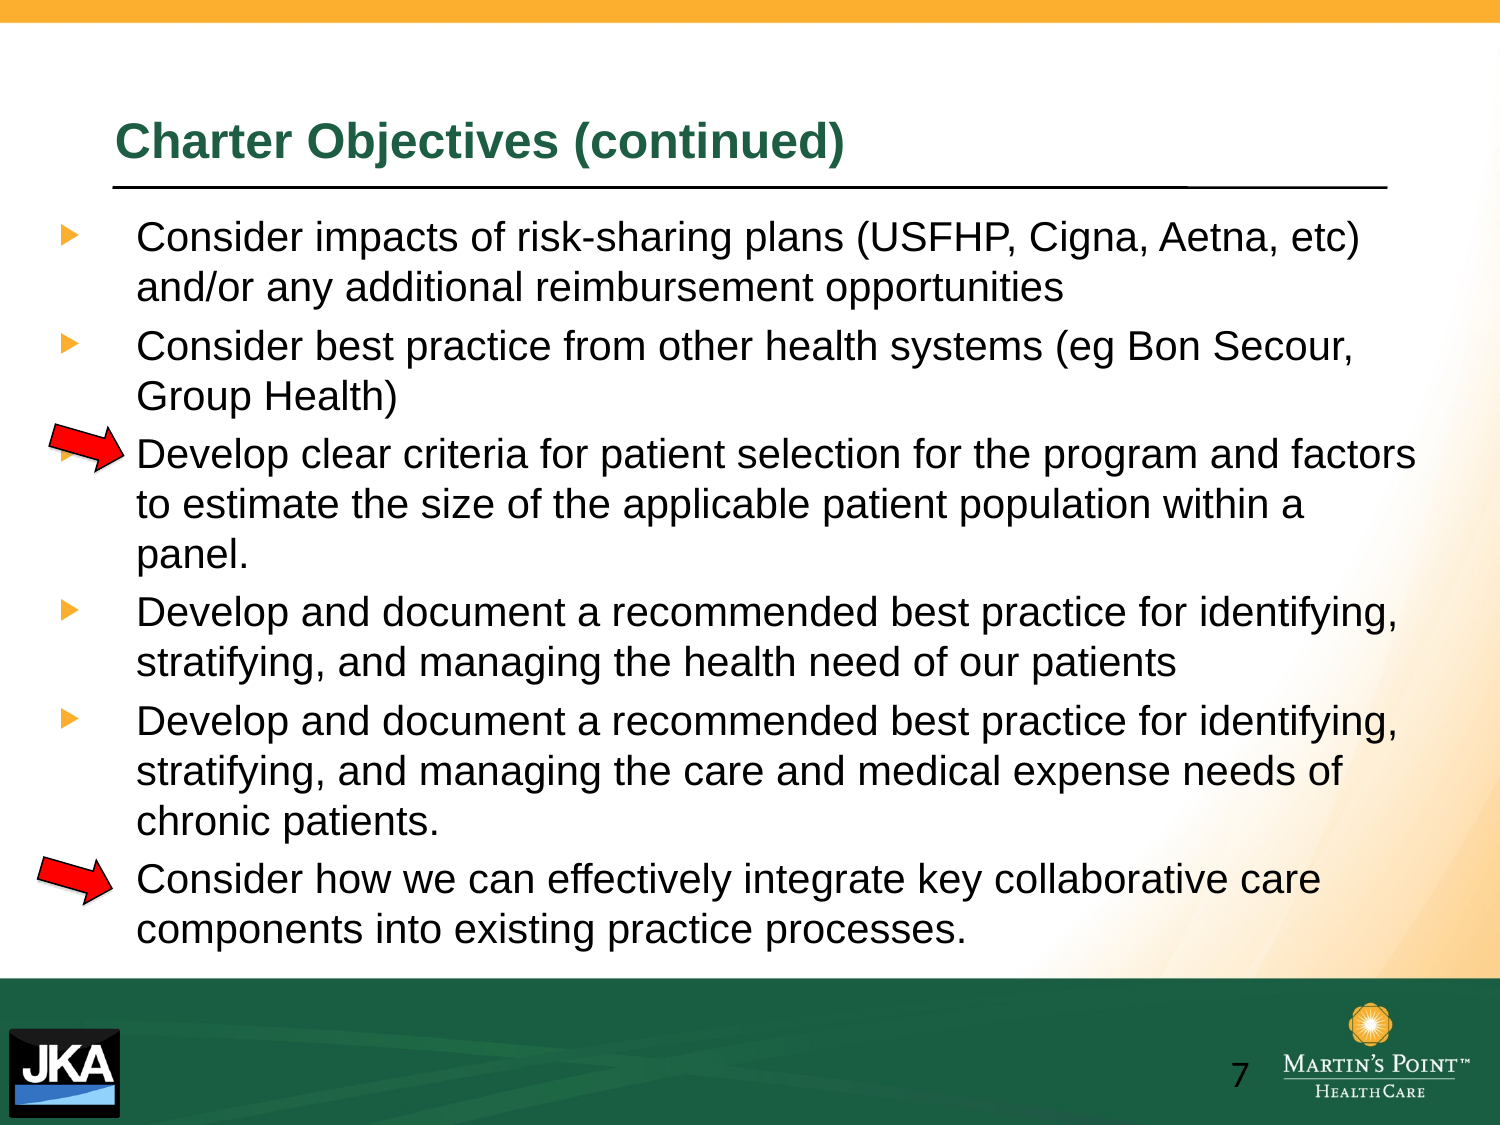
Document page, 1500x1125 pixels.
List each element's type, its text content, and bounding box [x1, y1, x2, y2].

slide_number 7 [914, 1042, 1265, 1103]
picture [0, 0, 1500, 1125]
list Consider impacts of risk-sharing plans (USFHP, Cigna, Aetna, etc) and/or any additional reimbursement opportunities Consider best practice from other health systems (eg Bon Secour, Group Health) Develop clear criteria for patient selection for the program and factors to estimate the size of the applicable patient population within a panel. Develop and document a recommended best practice for identifying, stratifying, and managing the health need of our patients Develop and document a recommended best practice for identifying, stratifying, and managing the care and medical expense needs of chronic patients. Consider how we can effectively integrate key collaborative care components into existing practice processes. [45, 202, 1435, 946]
text_box [49, 424, 124, 472]
text_box [37, 857, 112, 905]
title Charter Objectives (continued) [99, 44, 1426, 202]
